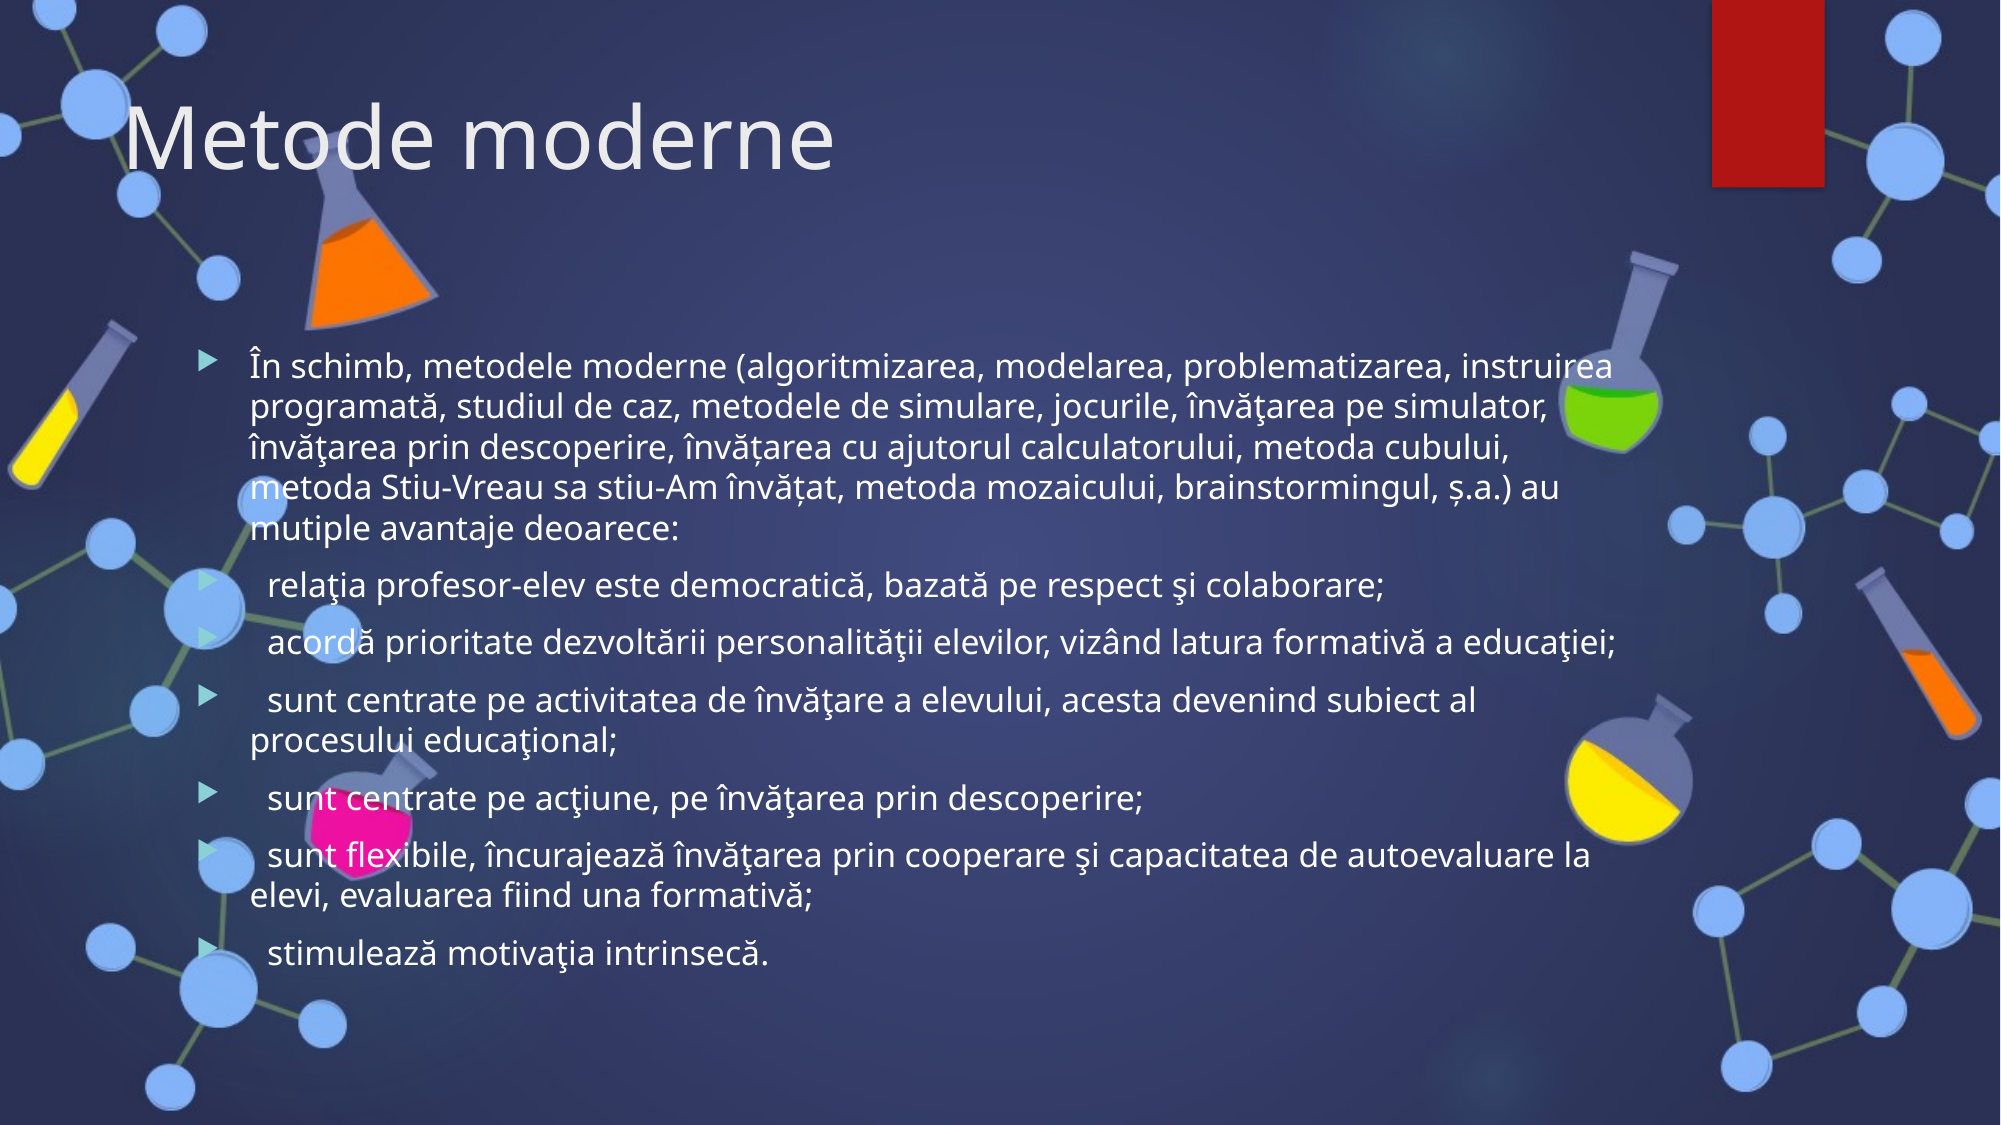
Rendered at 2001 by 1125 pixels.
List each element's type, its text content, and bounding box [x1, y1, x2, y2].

title Metode moderne [106, 74, 1649, 304]
picture [0, 0, 2001, 1125]
list În schimb, metodele moderne (algoritmizarea, modelarea, problematizarea, instruirea programată, studiul de caz, metodele de simulare, jocurile, învăţarea pe simulator, învăţarea prin descoperire, învățarea cu ajutorul calculatorului, metoda cubului, metoda Stiu-Vreau sa stiu-Am învățat, metoda mozaicului, brainstormingul, ș.a.) au mutiple avantaje deoarece: relaţia profesor-elev este democratică, bazată pe respect şi colaborare; acordă prioritate dezvoltării personalităţii elevilor, vizând latura formativă a educaţiei; sunt centrate pe activitatea de învăţare a elevului, acesta devenind subiect al procesului educaţional; sunt centrate pe acţiune, pe învăţarea prin descoperire; sunt flexibile, încurajează învăţarea prin cooperare şi capacitatea de autoevaluare la elevi, evaluarea fiind una formativă; stimulează motivaţia intrinsecă. [181, 336, 1649, 1025]
